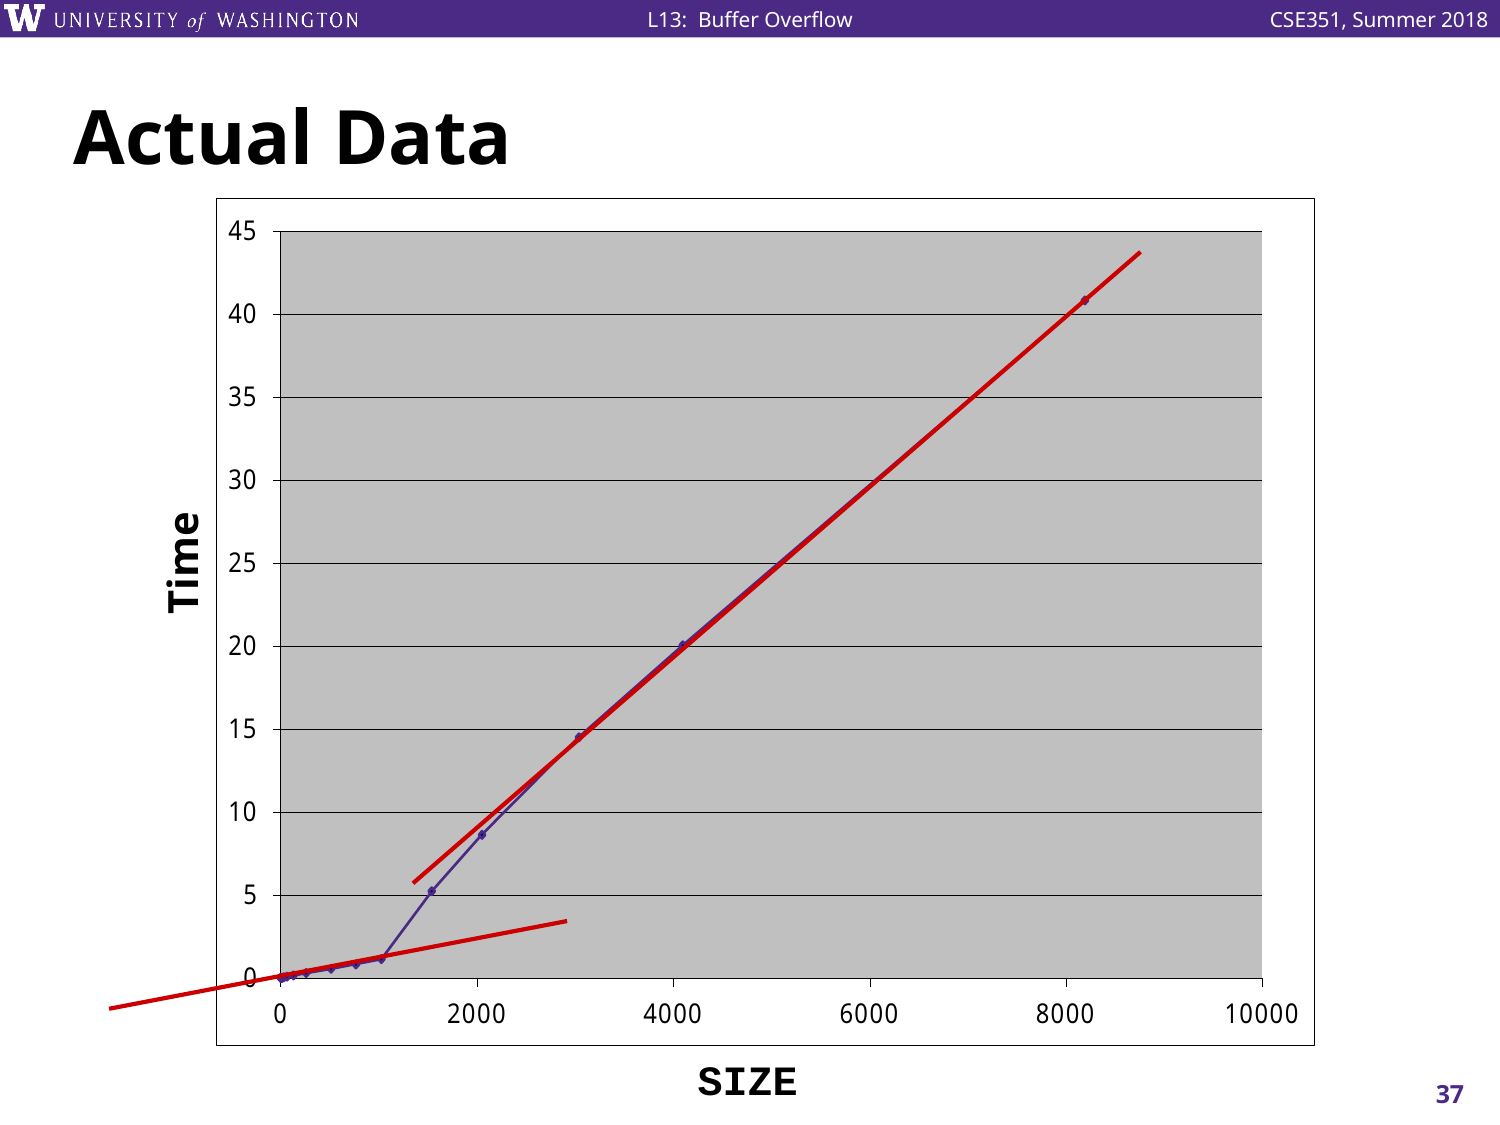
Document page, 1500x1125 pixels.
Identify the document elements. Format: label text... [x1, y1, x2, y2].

picture [4, 4, 358, 32]
title Actual Data [58, 71, 1438, 198]
text_box Time [148, 451, 204, 675]
text_box SIZE [635, 1061, 860, 1112]
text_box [108, 920, 568, 1009]
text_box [412, 251, 1141, 884]
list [209, 191, 1321, 1053]
slide_number 37 [1400, 1065, 1500, 1125]
